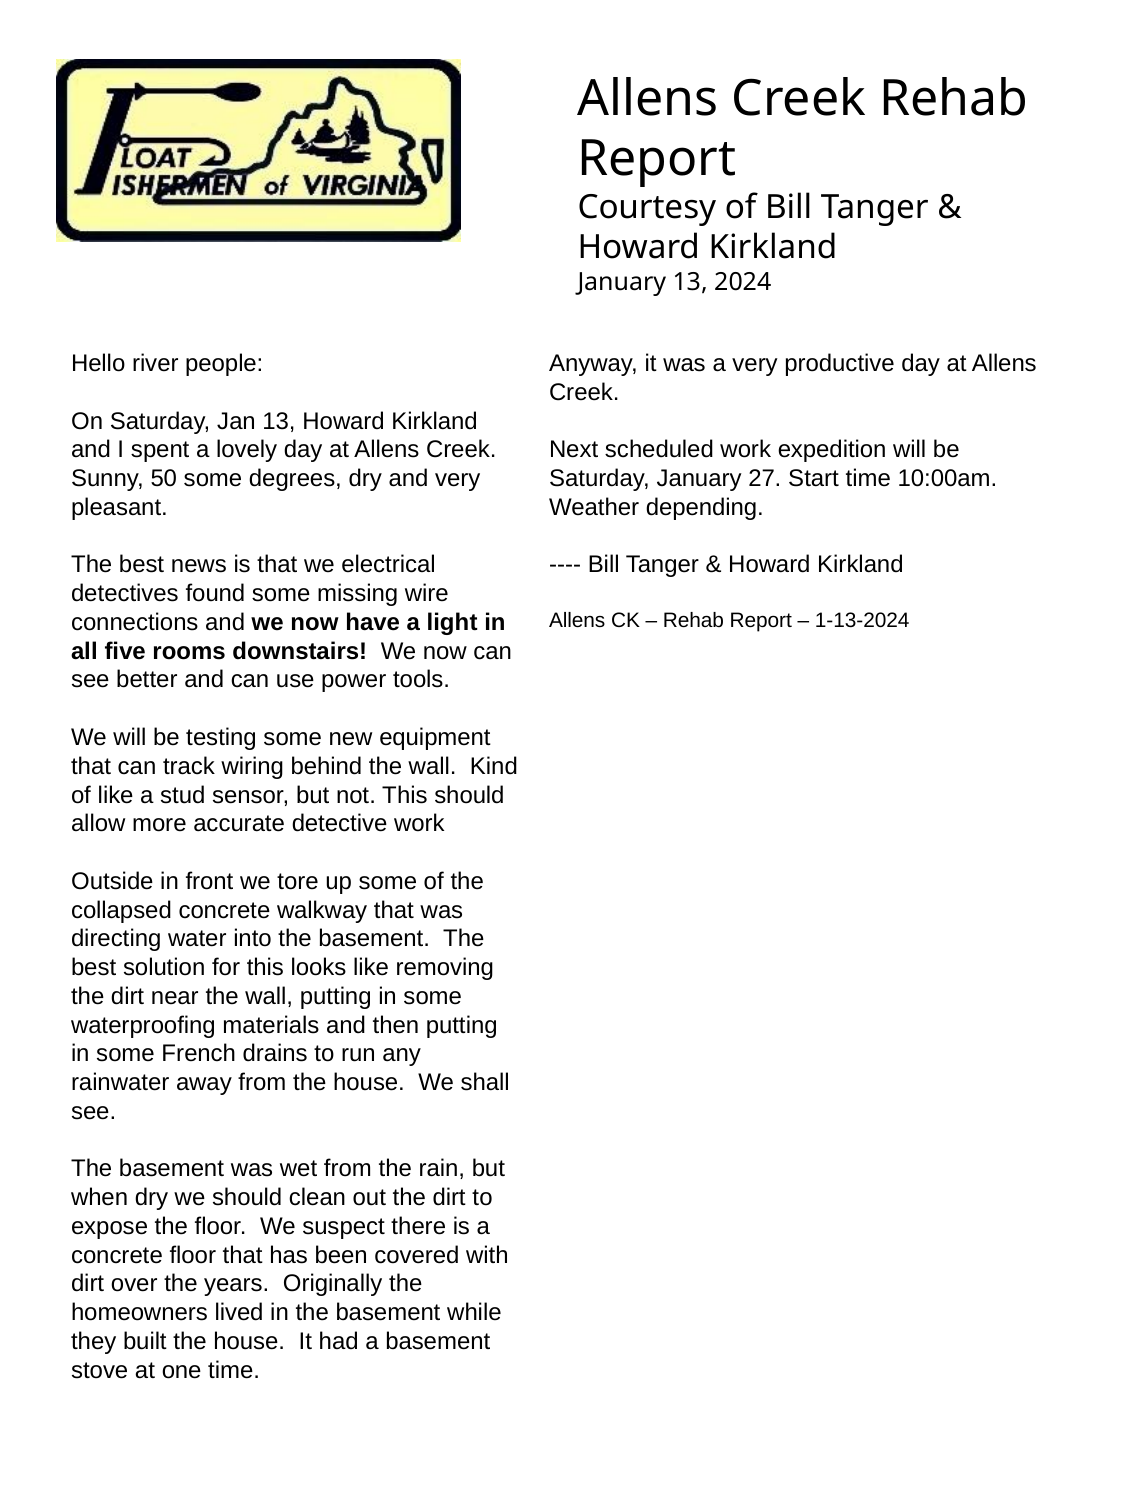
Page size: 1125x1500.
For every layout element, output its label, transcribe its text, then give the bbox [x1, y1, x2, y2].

text_box Hello river people: On Saturday, Jan 13, Howard Kirkland and I spent a lovely day at Allens Creek. Sunny, 50 some degrees, dry and very pleasant. The best news is that we electrical detectives found some missing wire connections and we now have a light in all five rooms downstairs! We now can see better and can use power tools. We will be testing some new equipment that can track wiring behind the wall. Kind of like a stud sensor, but not. This should allow more accurate detective work Outside in front we tore up some of the collapsed concrete walkway that was directing water into the basement. The best solution for this looks like removing the dirt near the wall, putting in some waterproofing materials and then putting in some French drains to run any rainwater away from the house. We shall see. The basement was wet from the rain, but when dry we should clean out the dirt to expose the floor. We suspect there is a concrete floor that has been covered with dirt over the years. Originally the homeowners lived in the basement while they built the house. It had a basement stove at one time. [56, 340, 535, 1391]
title Allens Creek Rehab Report Courtesy of Bill Tanger & Howard Kirkland January 13, 2024 [562, 60, 1069, 310]
text_box Anyway, it was a very productive day at Allens Creek. Next scheduled work expedition will be Saturday, January 27. Start time 10:00am. Weather depending. ---- Bill Tanger & Howard Kirkland Allens CK – Rehab Report – 1-13-2024 [534, 340, 1069, 639]
picture [56, 59, 462, 243]
